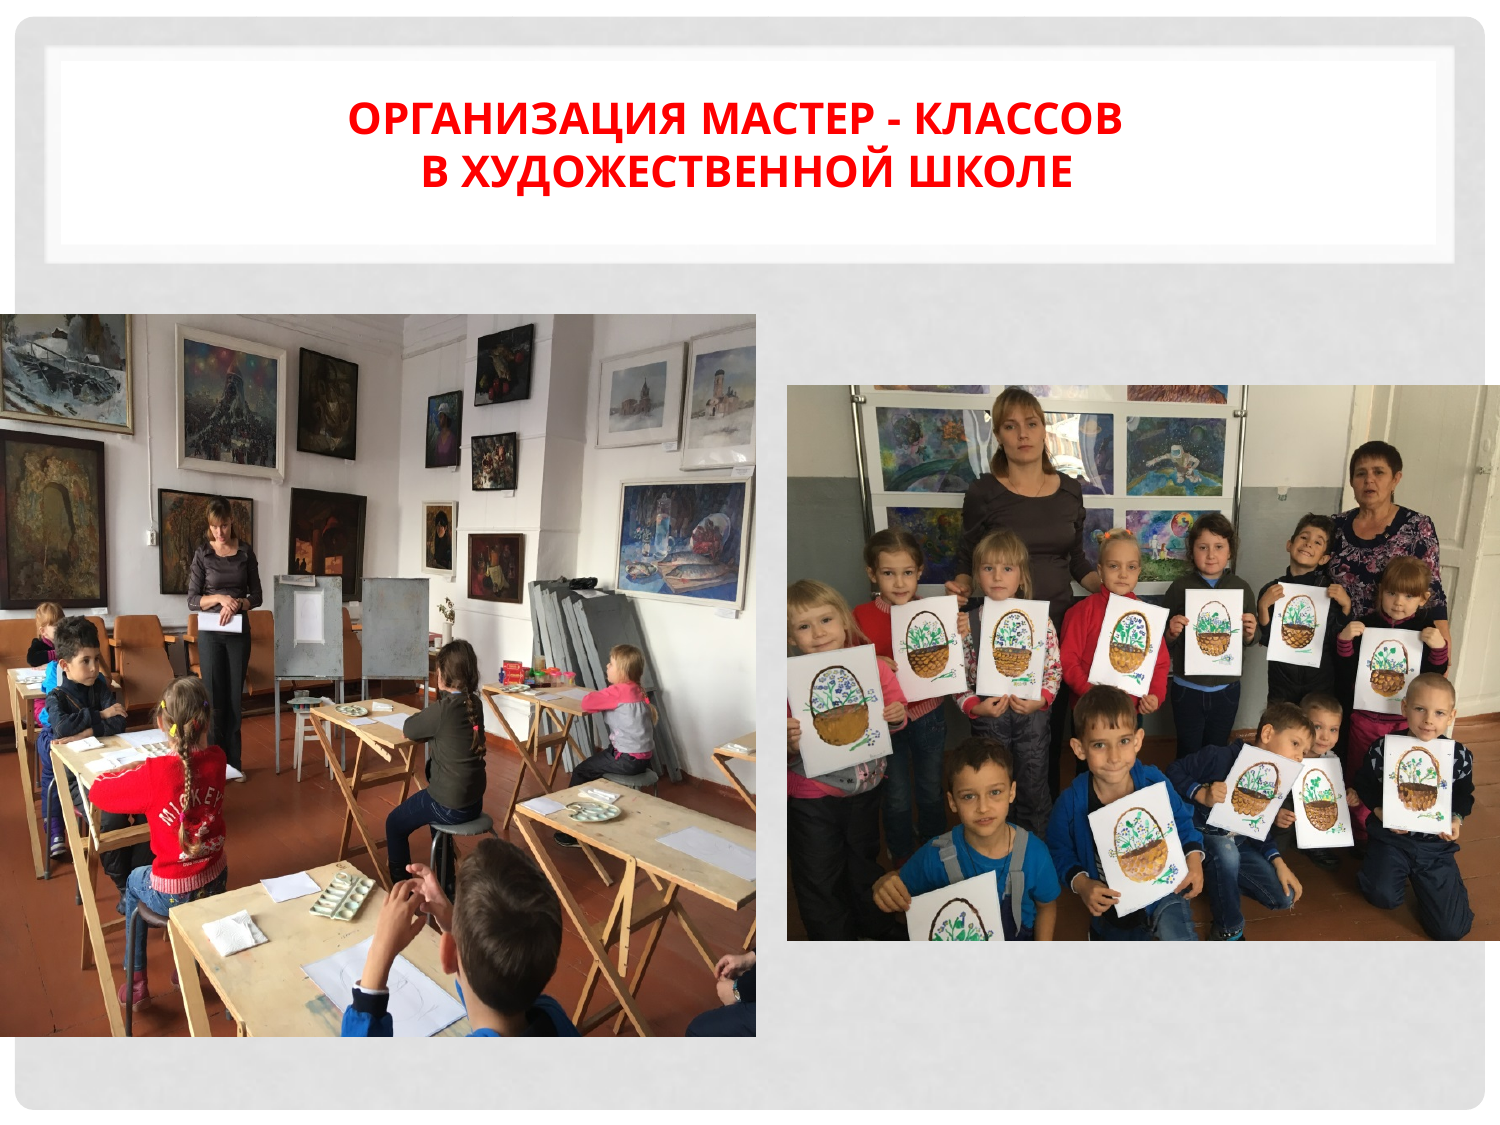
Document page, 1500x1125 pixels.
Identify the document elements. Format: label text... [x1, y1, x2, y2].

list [0, 314, 757, 1037]
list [786, 385, 1500, 941]
title Организация мастер - классов в художественной школе [69, 30, 1425, 238]
